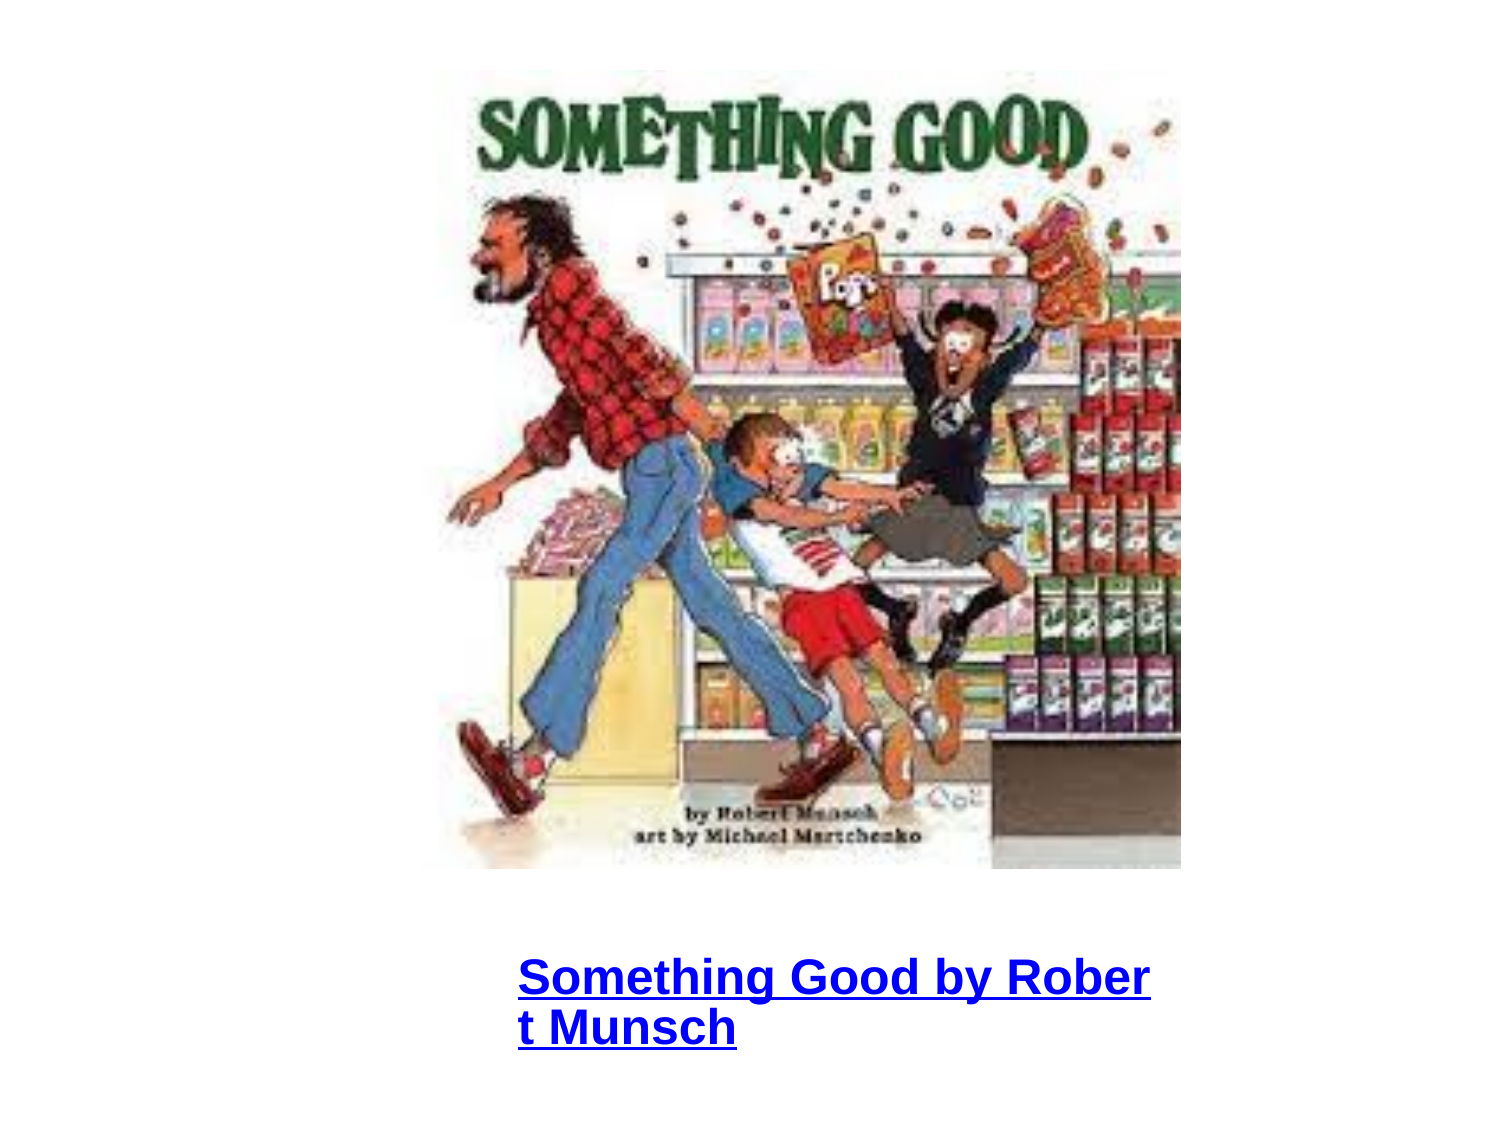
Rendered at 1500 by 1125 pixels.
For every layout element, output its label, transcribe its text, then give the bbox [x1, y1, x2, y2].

picture [382, 70, 1182, 869]
text_box Something Good by Robert Munsch [502, 929, 1171, 1052]
